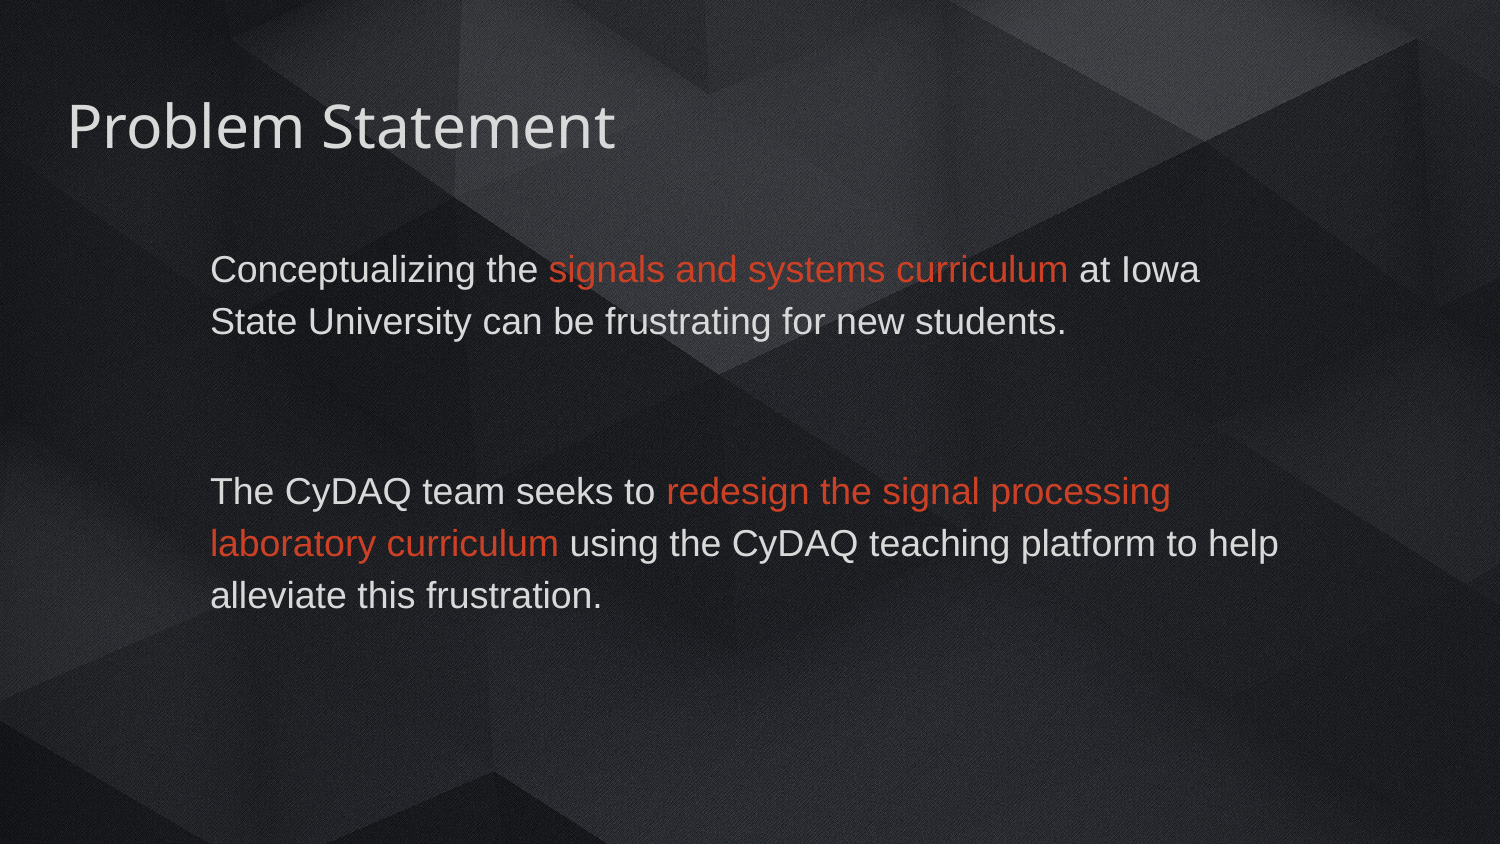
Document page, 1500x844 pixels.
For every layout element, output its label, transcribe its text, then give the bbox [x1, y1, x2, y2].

picture [0, 0, 1500, 844]
title Problem Statement [51, 72, 1449, 167]
list Conceptualizing the signals and systems curriculum at Iowa State University can be frustrating for new students. The CyDAQ team seeks to redesign the signal processing laboratory curriculum using the CyDAQ teaching platform to help alleviate this frustration. [195, 223, 1305, 653]
